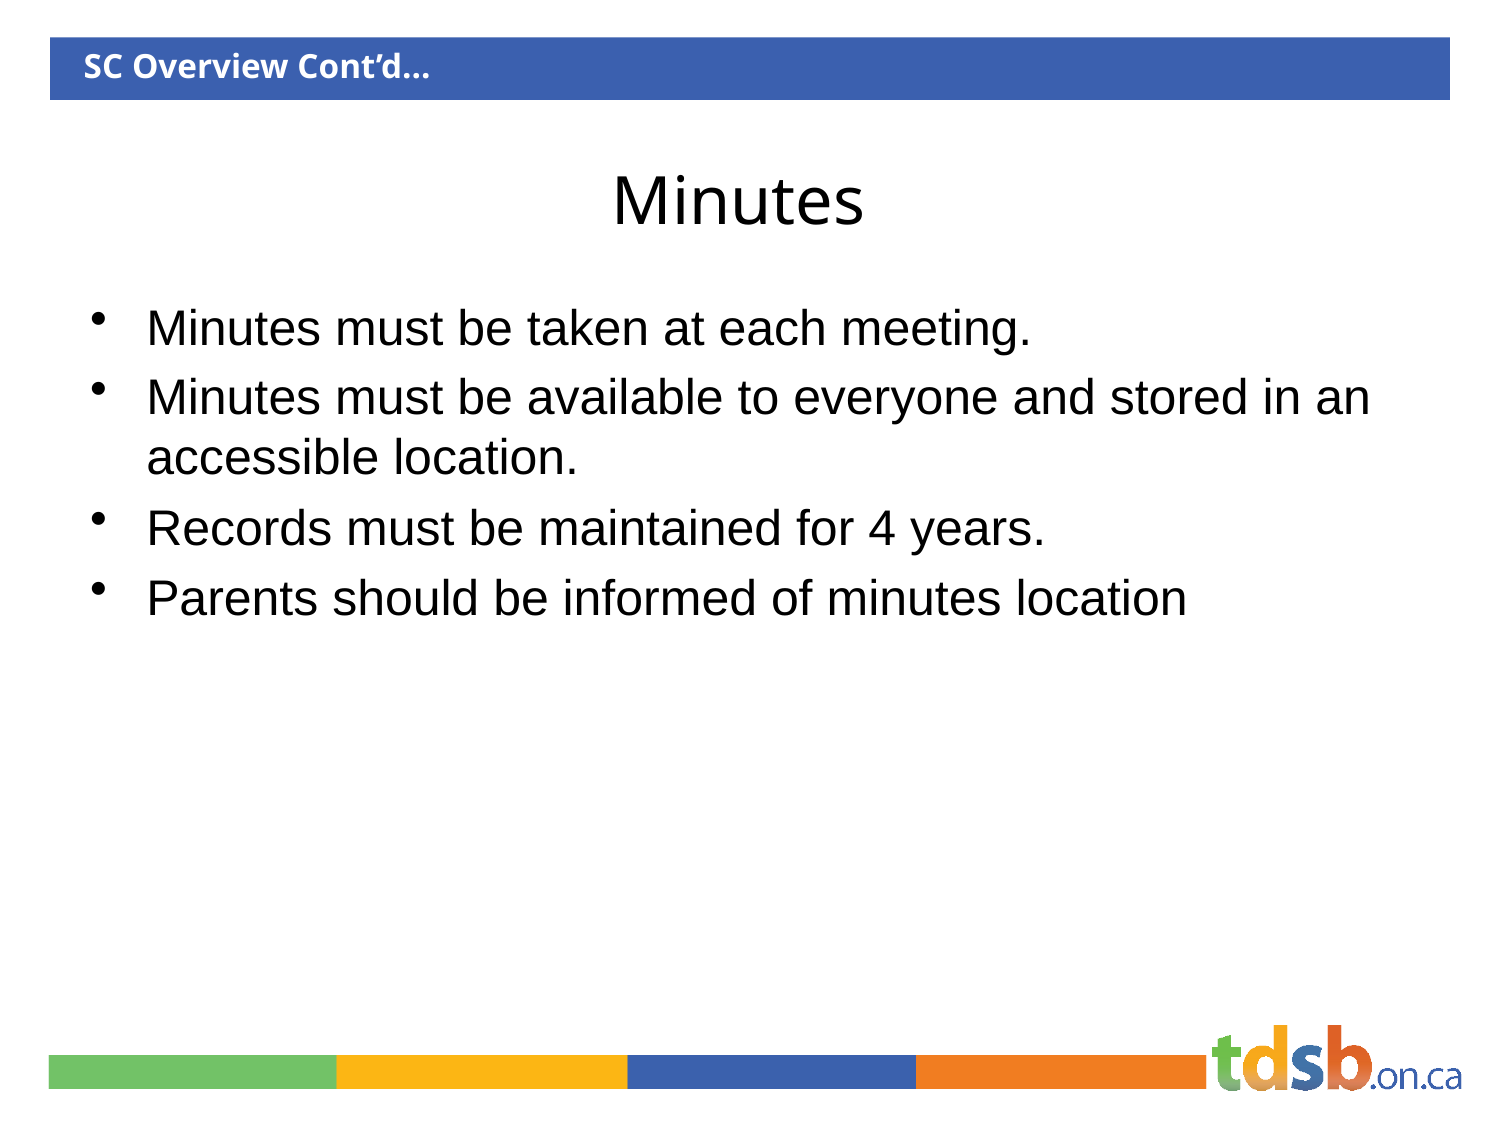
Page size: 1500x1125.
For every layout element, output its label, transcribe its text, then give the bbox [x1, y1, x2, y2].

list SC Overview Cont’d… [50, 37, 1375, 88]
picture [17, 999, 1500, 1125]
list Minutes must be taken at each meeting. Minutes must be available to everyone and stored in an accessible location. Records must be maintained for 4 years. Parents should be informed of minutes location [75, 287, 1425, 988]
title Minutes [69, 125, 1425, 271]
